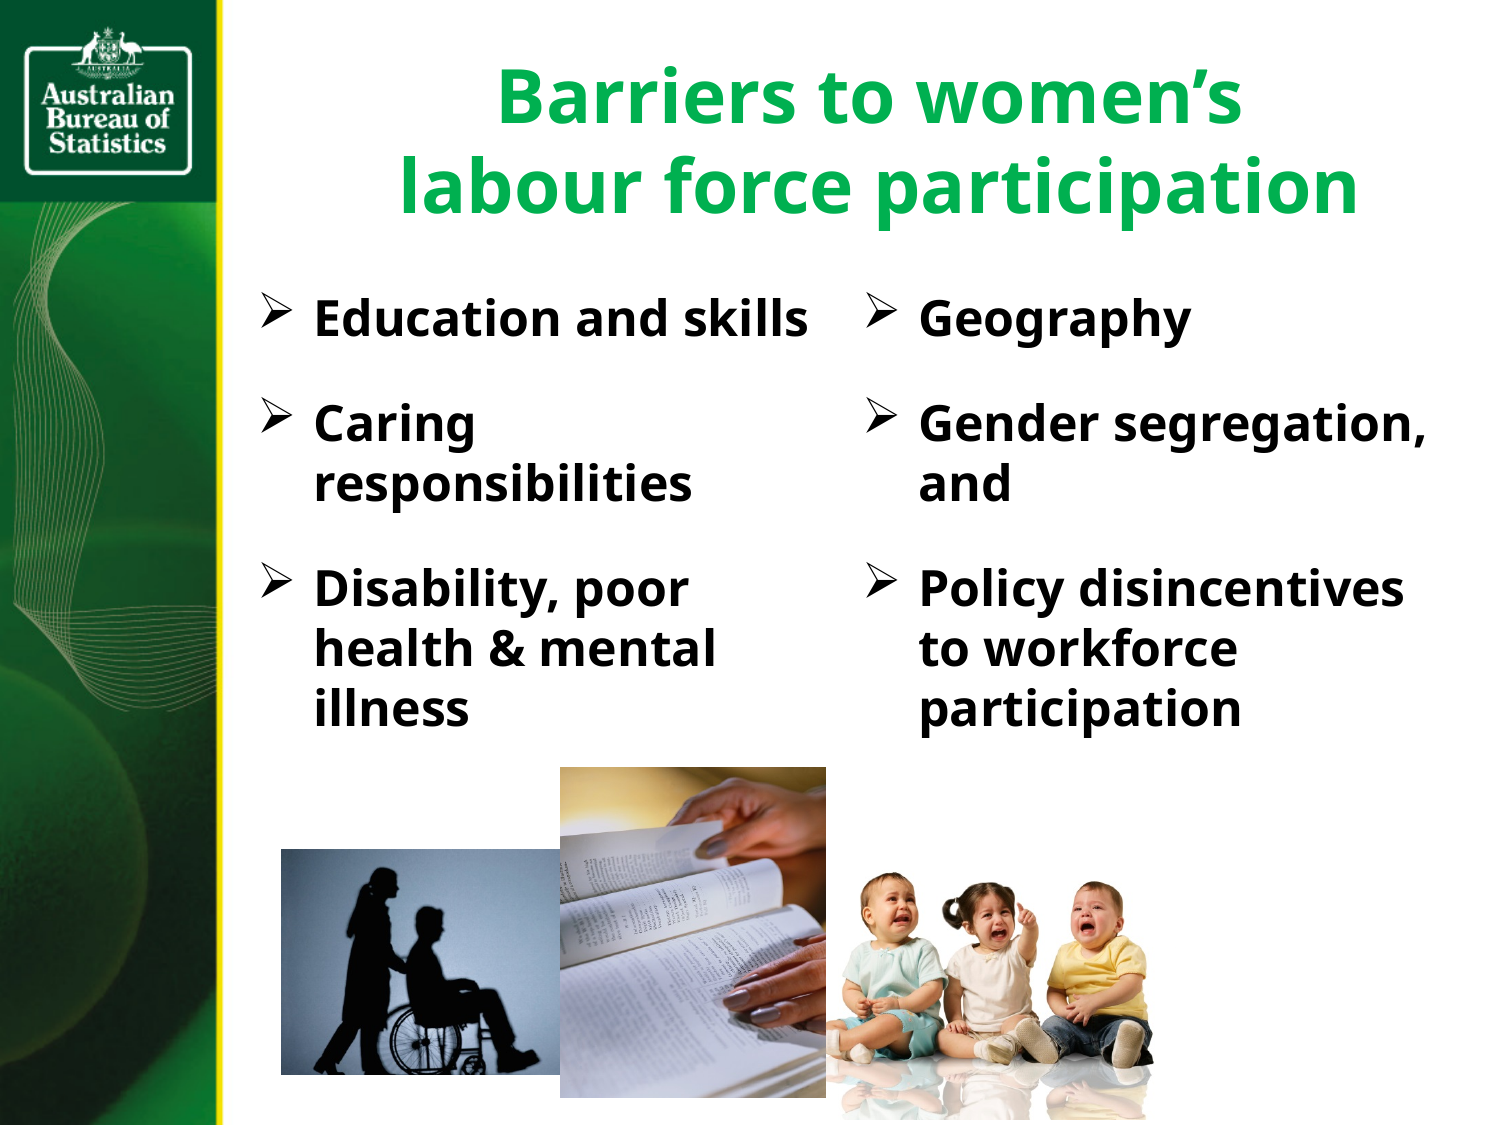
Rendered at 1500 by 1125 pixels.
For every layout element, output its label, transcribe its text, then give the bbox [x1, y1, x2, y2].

list Education and skills Caring responsibilities Disability, poor health & mental illness Geography Gender segregation, and Policy disincentives to workforce participation [241, 278, 1483, 798]
picture [0, 0, 1500, 1125]
title Barriers to women’s labour force participation [241, 44, 1500, 233]
